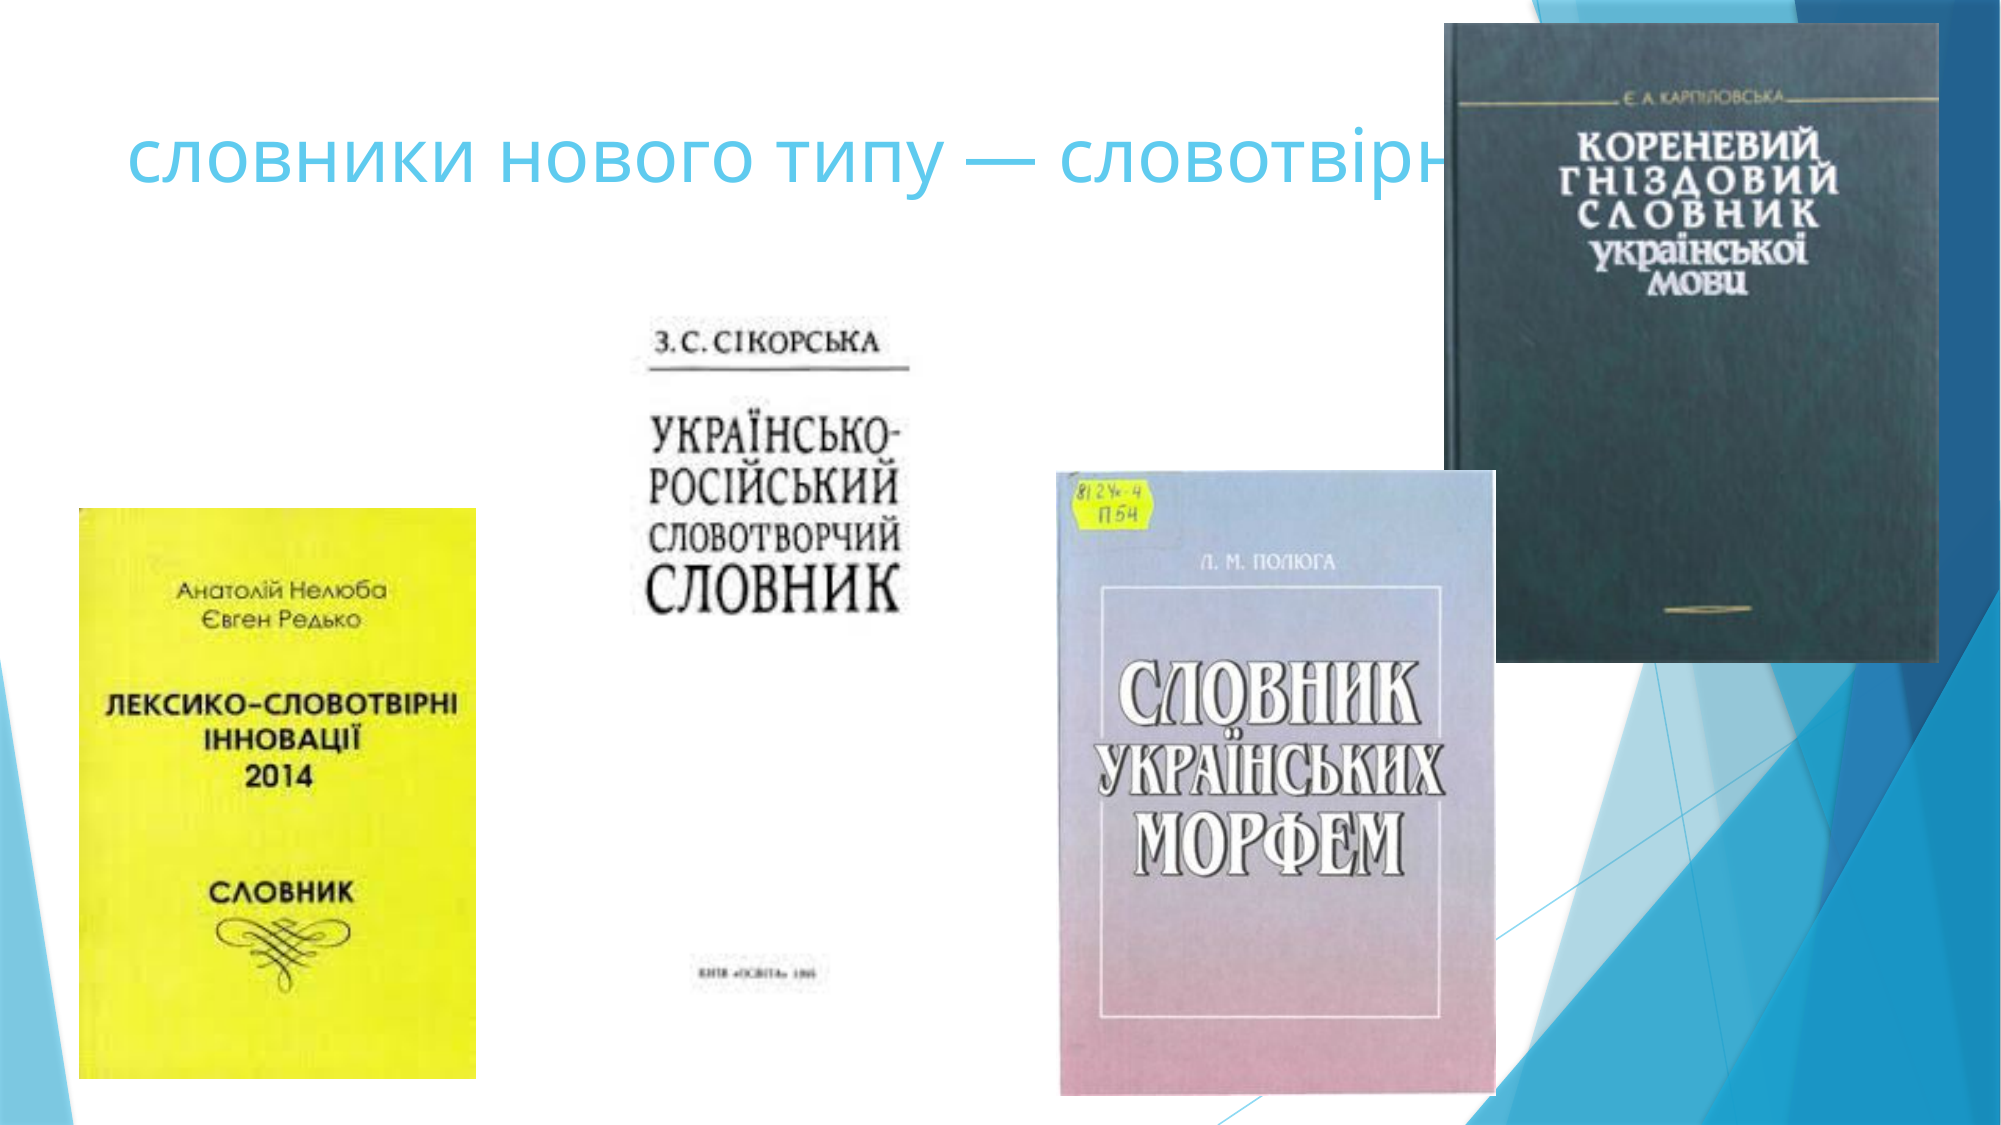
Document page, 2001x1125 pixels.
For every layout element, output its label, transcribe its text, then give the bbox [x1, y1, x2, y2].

picture [1056, 470, 1497, 1097]
picture [571, 296, 1001, 1030]
title словники нового типу — словотвірні [111, 99, 1438, 317]
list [1443, 22, 1939, 664]
picture [78, 508, 477, 1080]
